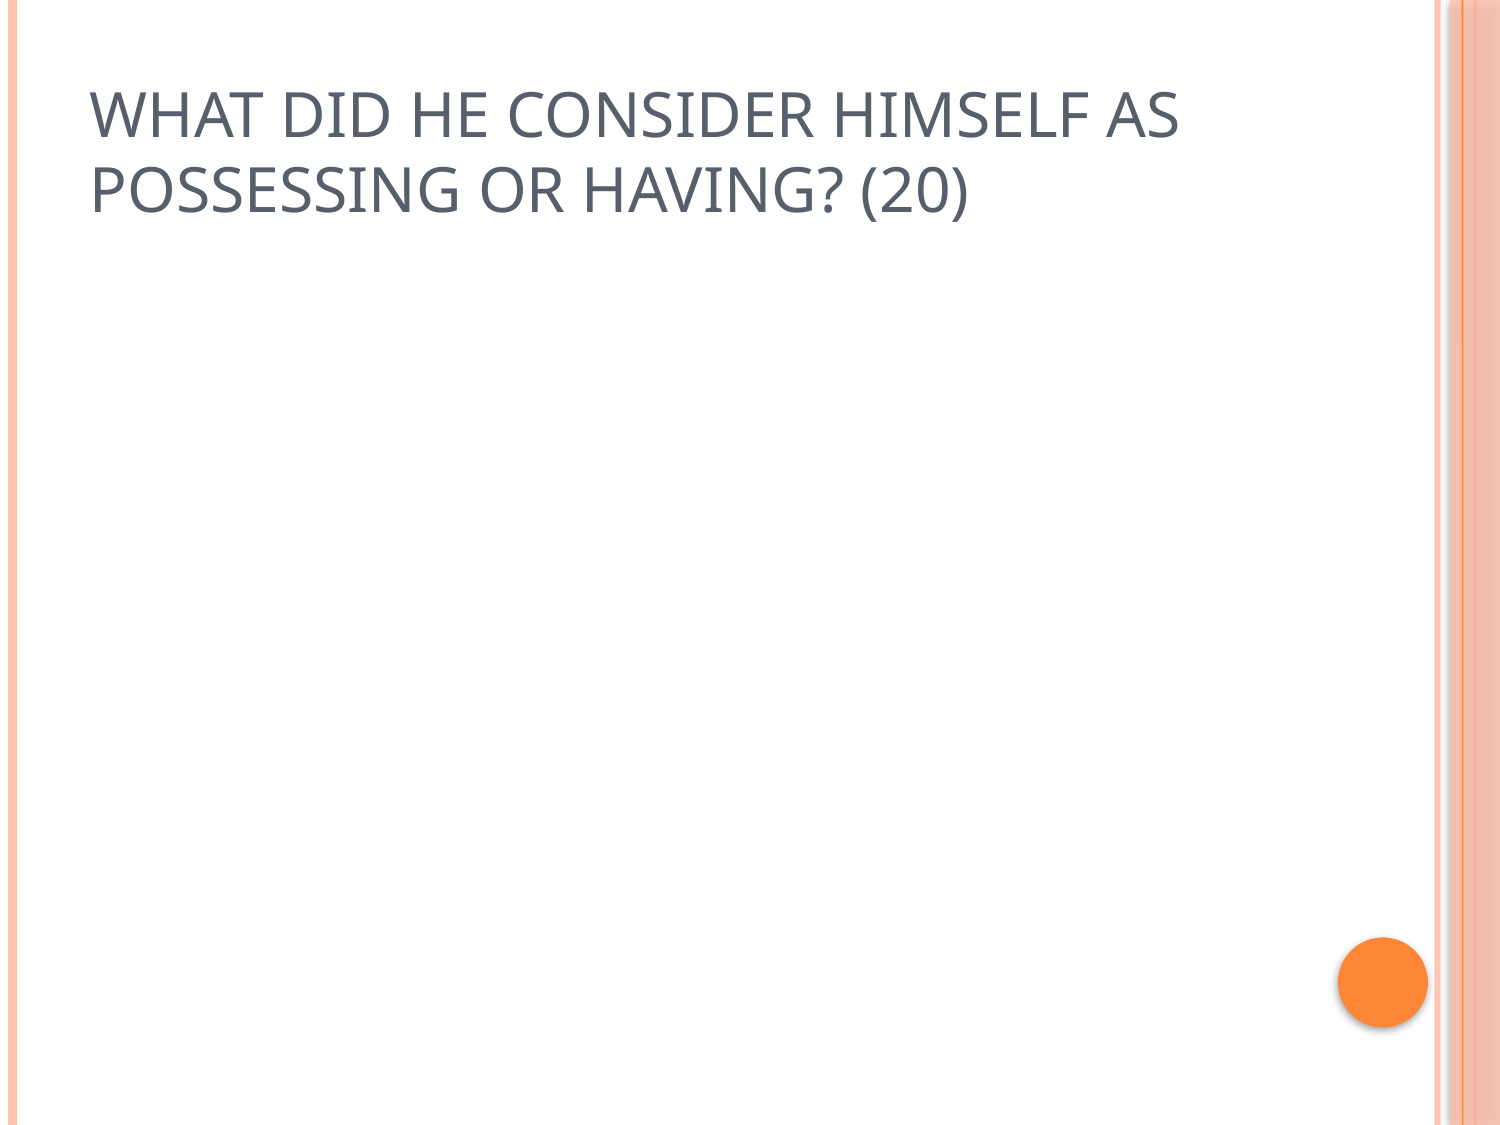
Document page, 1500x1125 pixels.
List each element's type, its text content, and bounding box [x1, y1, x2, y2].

title What did he consider himself as possessing or having? (20) [75, 45, 1300, 233]
